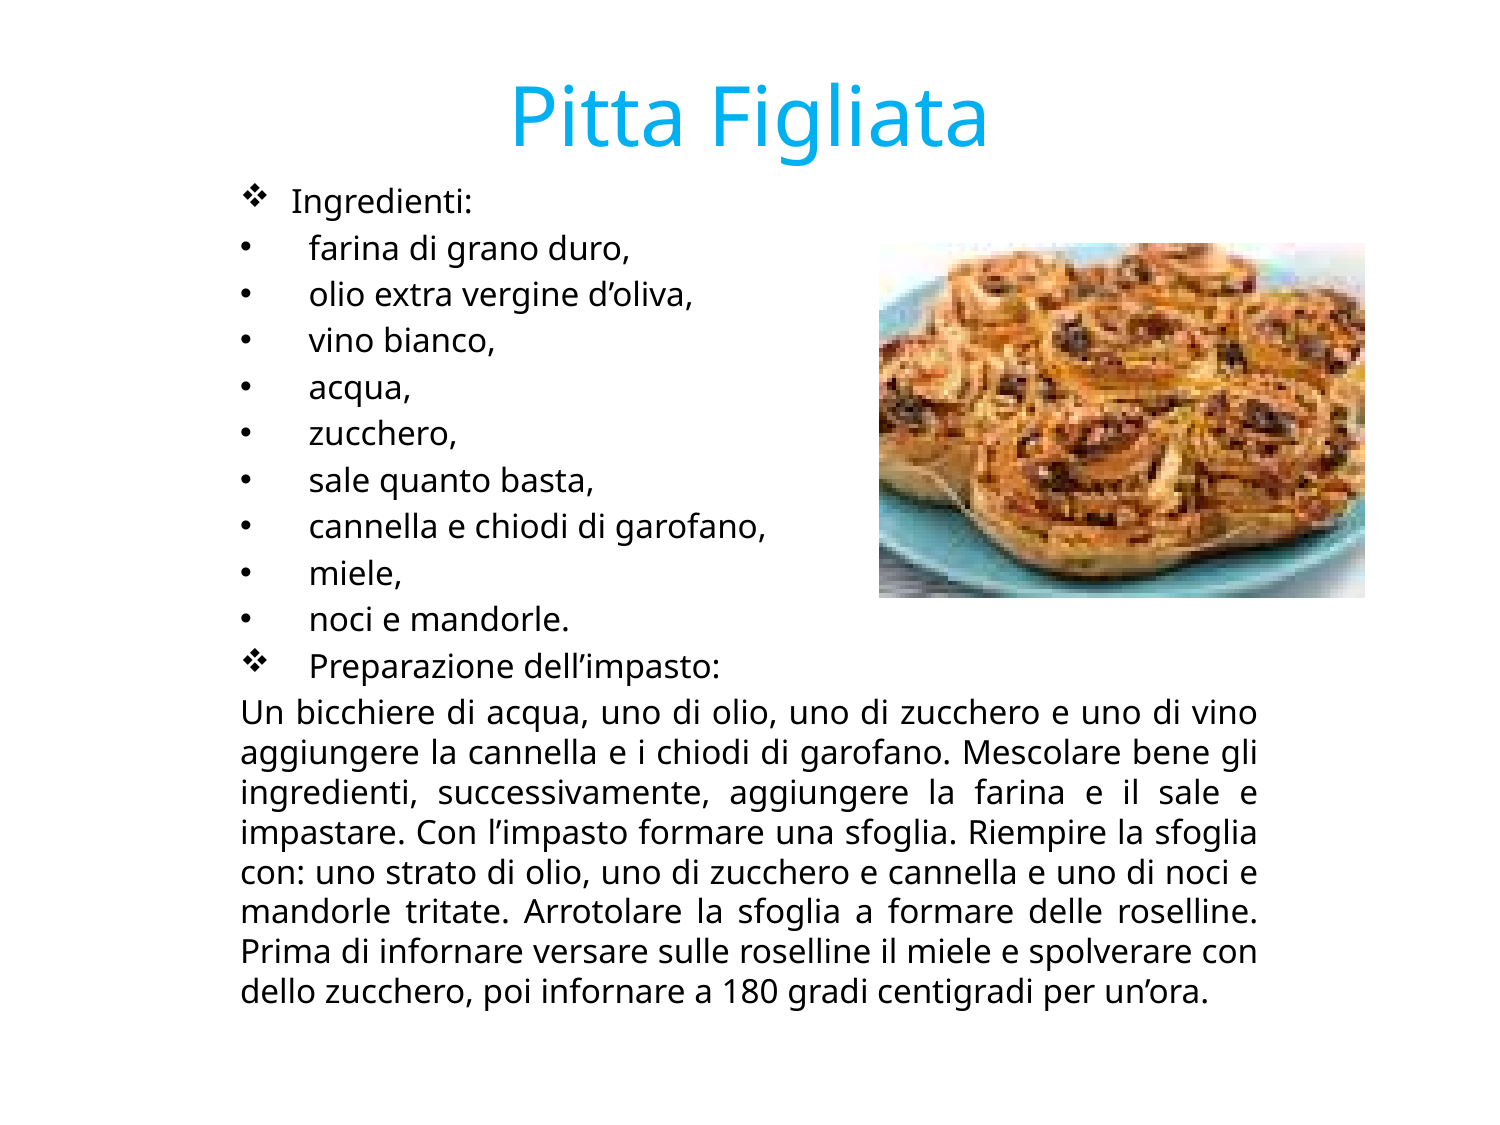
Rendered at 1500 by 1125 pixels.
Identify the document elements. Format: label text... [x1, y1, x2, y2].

picture [879, 243, 1365, 599]
title Pitta Figliata [112, 42, 1388, 185]
subtitle Ingredienti: farina di grano duro, olio extra vergine d’oliva, vino bianco, acqua, zucchero, sale quanto basta, cannella e chiodi di garofano, miele, noci e mandorle. Preparazione dell’impasto: Un bicchiere di acqua, uno di olio, uno di zucchero e uno di vino aggiungere la cannella e i chiodi di garofano. Mescolare bene gli ingredienti, successivamente, aggiungere la farina e il sale e impastare. Con l’impasto formare una sfoglia. Riempire la sfoglia con: uno strato di olio, uno di zucchero e cannella e uno di noci e mandorle tritate. Arrotolare la sfoglia a formare delle roselline. Prima di infornare versare sulle roselline il miele e spolverare con dello zucchero, poi infornare a 180 gradi centigradi per un’ora. [225, 172, 1275, 1035]
